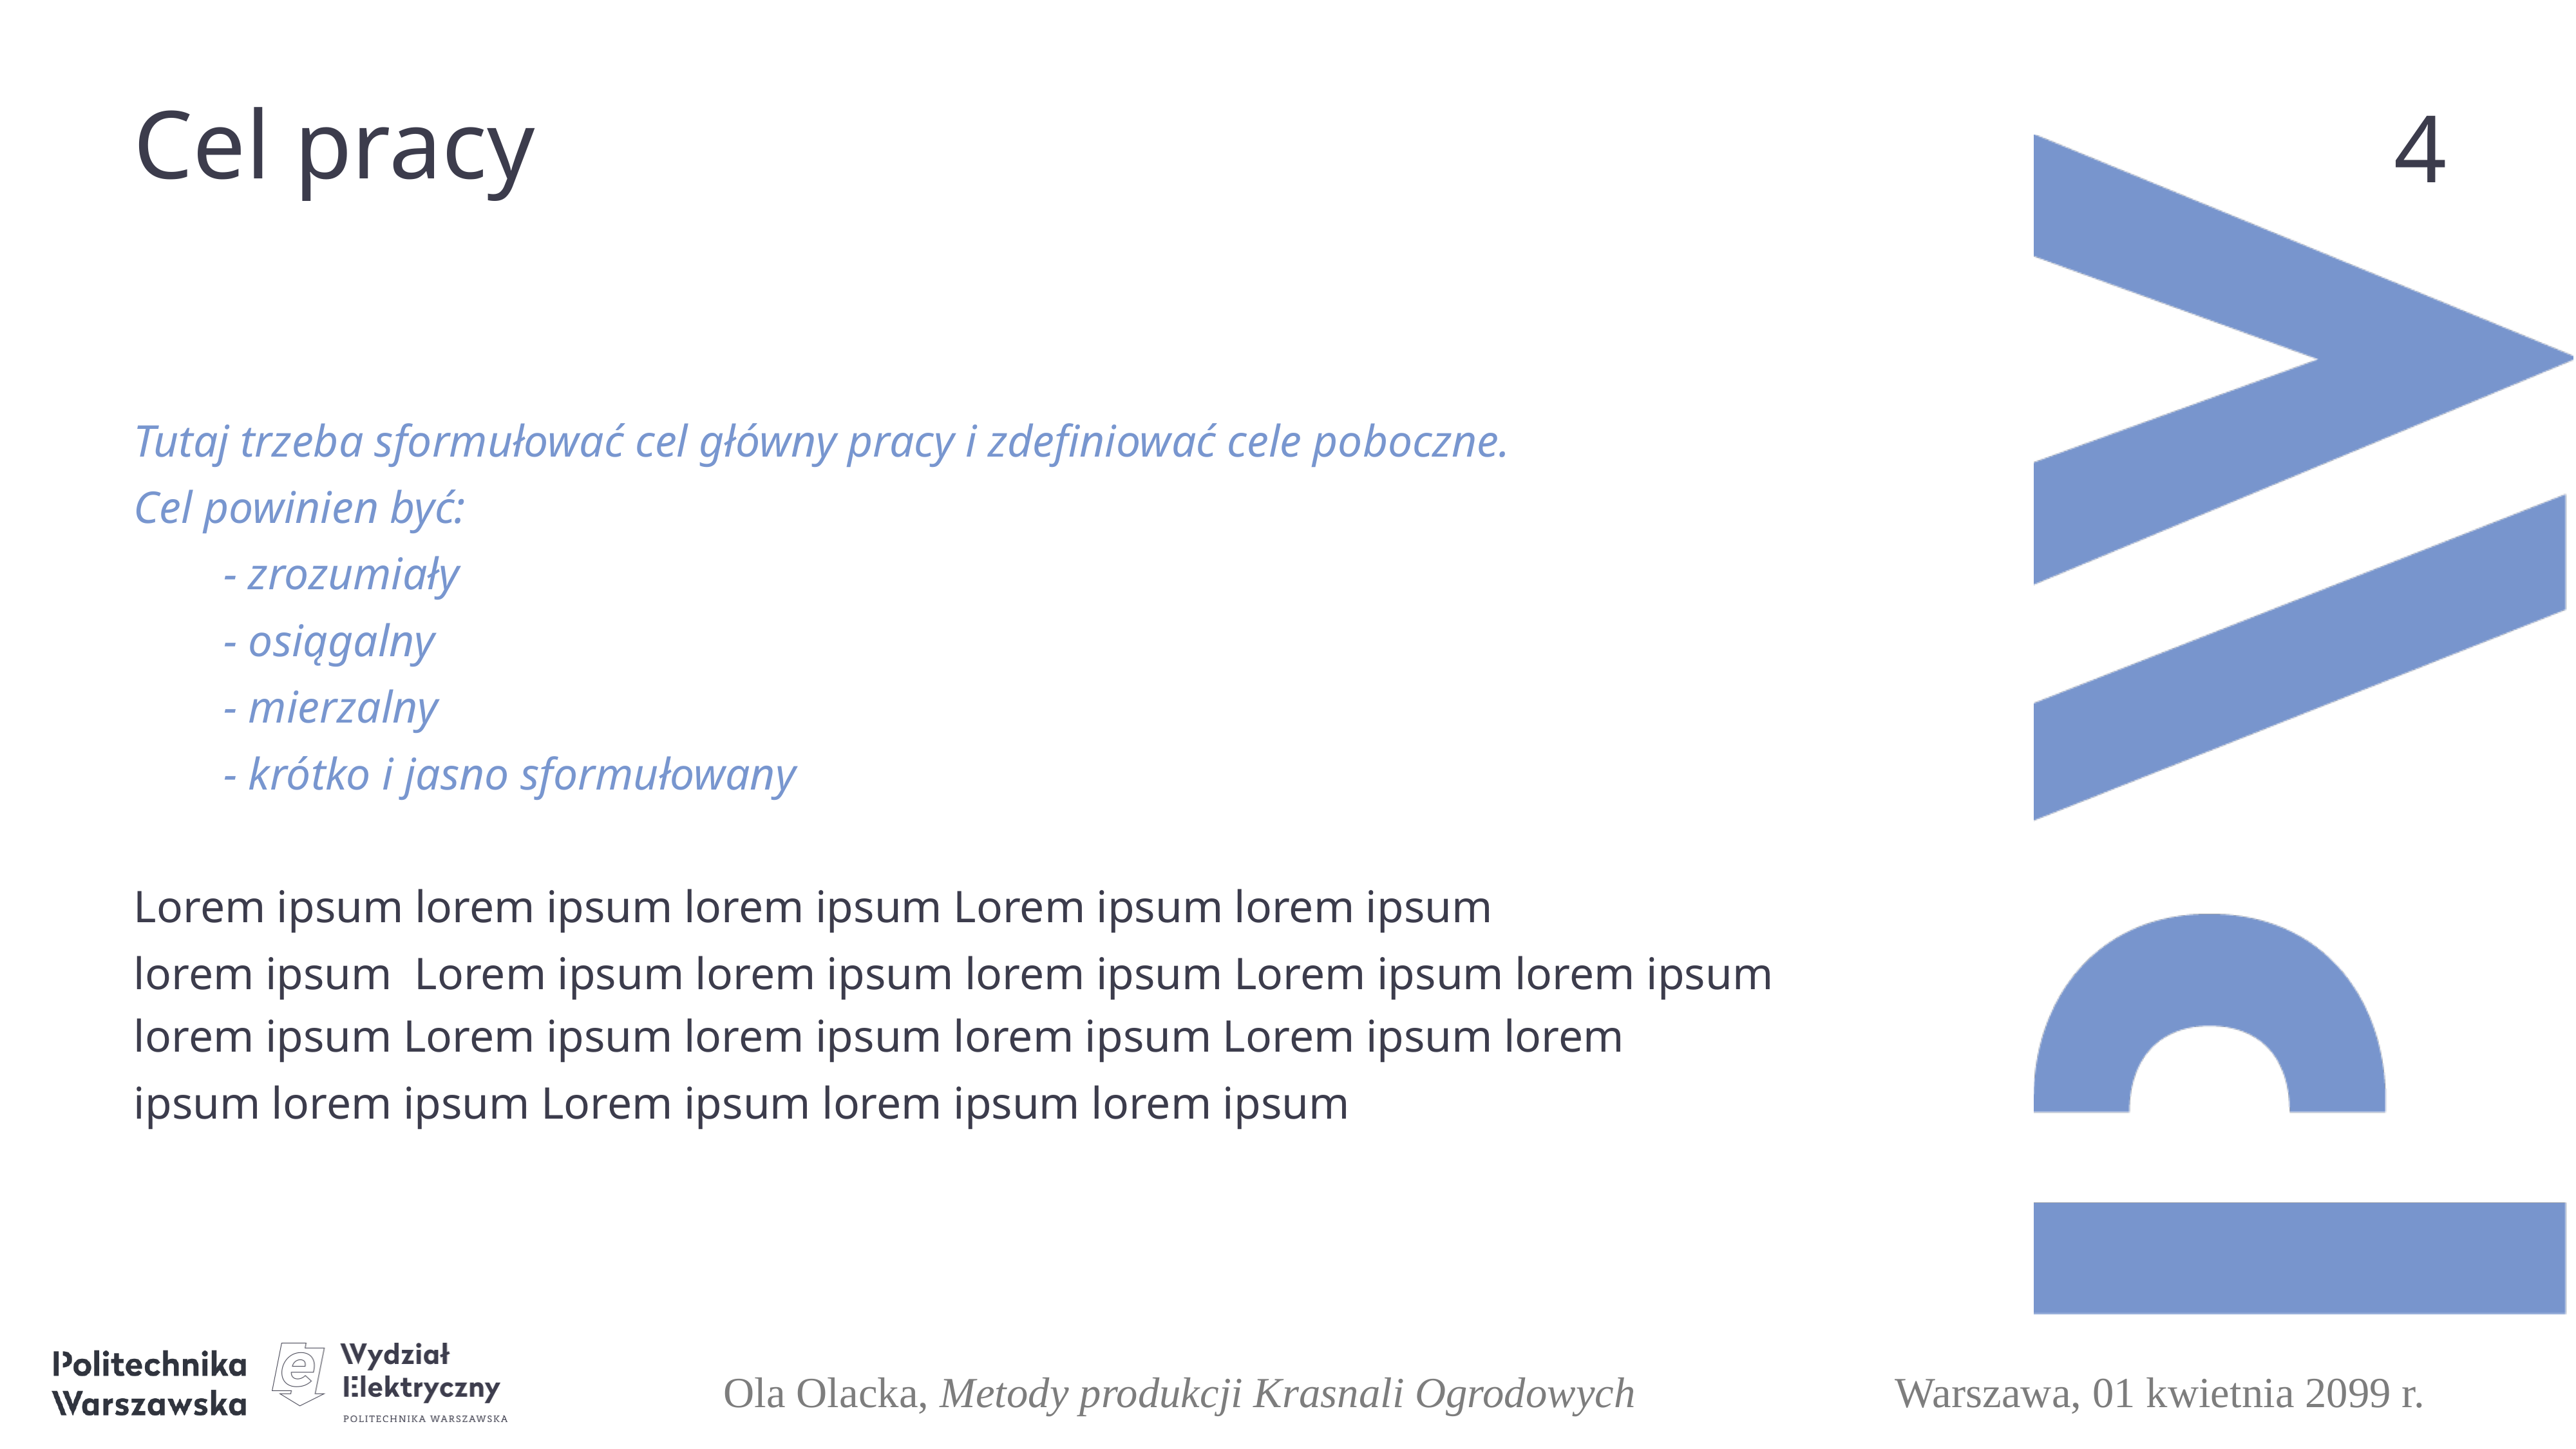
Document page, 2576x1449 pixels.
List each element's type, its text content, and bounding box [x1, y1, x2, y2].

slide_number 3 [2392, 95, 2448, 208]
picture [2034, 135, 2573, 1314]
picture [52, 1350, 246, 1416]
text_box Cel pracy [133, 95, 1967, 200]
picture [272, 1343, 508, 1423]
list Tutaj trzeba sformułować cel główny pracy i zdefiniować cele poboczne. Cel powinien być: - zrozumiały - osiągalny - mierzalny - krótko i jasno sformułowany Lorem ipsum lorem ipsum lorem ipsum Lorem ipsum lorem ipsum lorem ipsum Lorem ipsum lorem ipsum lorem ipsum Lorem ipsum lorem ipsum lorem ipsum Lorem ipsum lorem ipsum lorem ipsum Lorem ipsum lorem ipsum lorem ipsum Lorem ipsum lorem ipsum lorem ipsum [133, 402, 1812, 1141]
